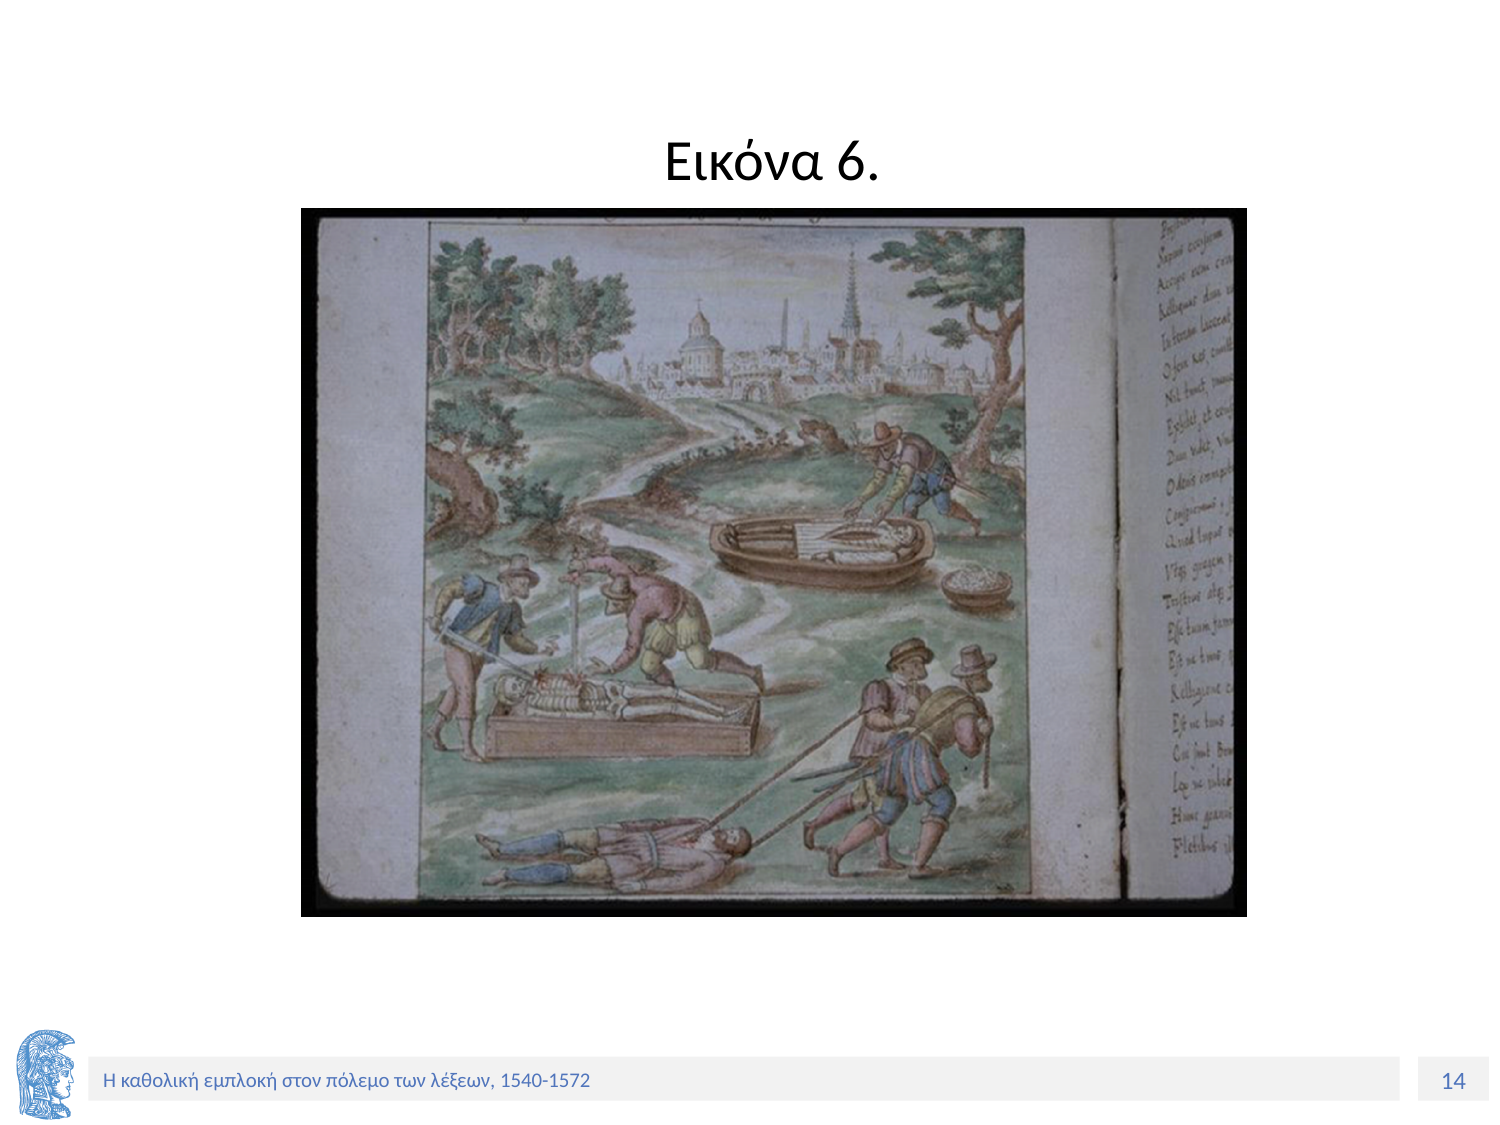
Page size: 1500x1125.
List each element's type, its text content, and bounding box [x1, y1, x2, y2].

picture [9, 1026, 81, 1120]
text_box Εικόνα 6. [649, 114, 898, 206]
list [300, 207, 1247, 918]
